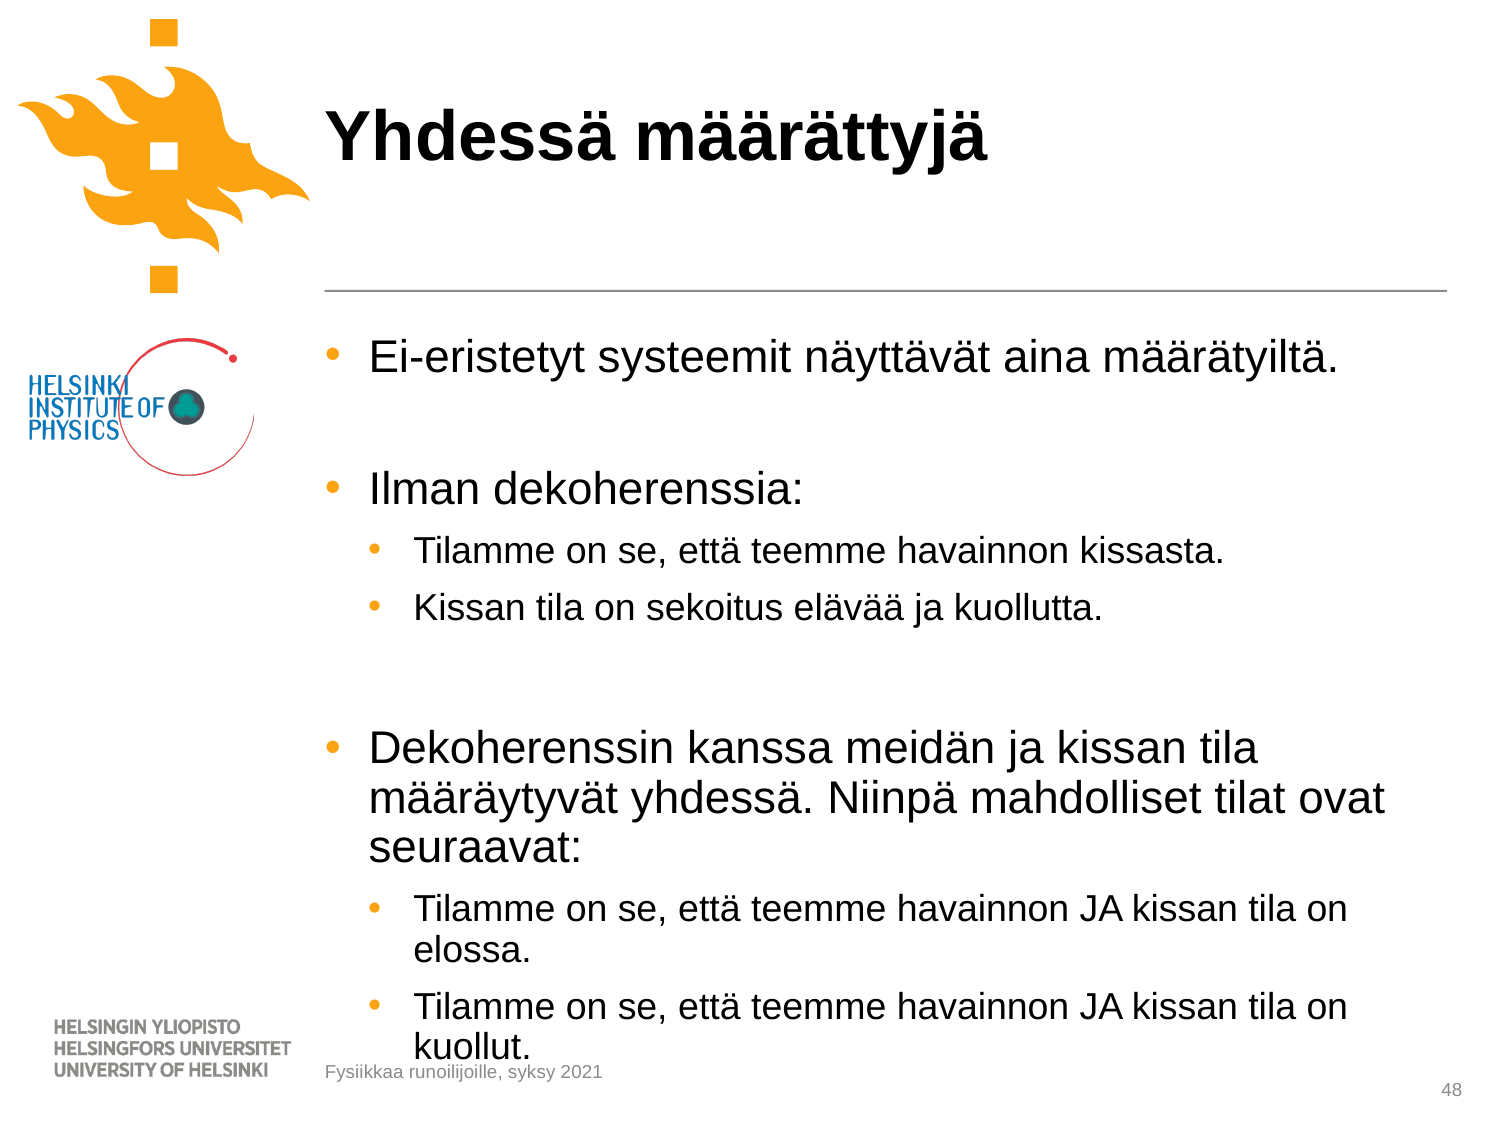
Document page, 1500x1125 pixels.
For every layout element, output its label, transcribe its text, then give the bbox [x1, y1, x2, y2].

footer Fysiikkaa runoilijoille, syksy 2021 [324, 1058, 1069, 1083]
slide_number 48 [1149, 1025, 1463, 1100]
list Ei-eristetyt systeemit näyttävät aina määrätyiltä. Ilman dekoherenssia: Tilamme on se, että teemme havainnon kissasta. Kissan tila on sekoitus elävää ja kuollutta. Dekoherenssin kanssa meidän ja kissan tila määräytyvät yhdessä. Niinpä mahdolliset tilat ovat seuraavat: Tilamme on se, että teemme havainnon JA kissan tila on elossa. Tilamme on se, että teemme havainnon JA kissan tila on kuollut. [324, 326, 1447, 1059]
title Yhdessä määrättyjä [324, 90, 1447, 279]
picture [53, 1017, 292, 1079]
